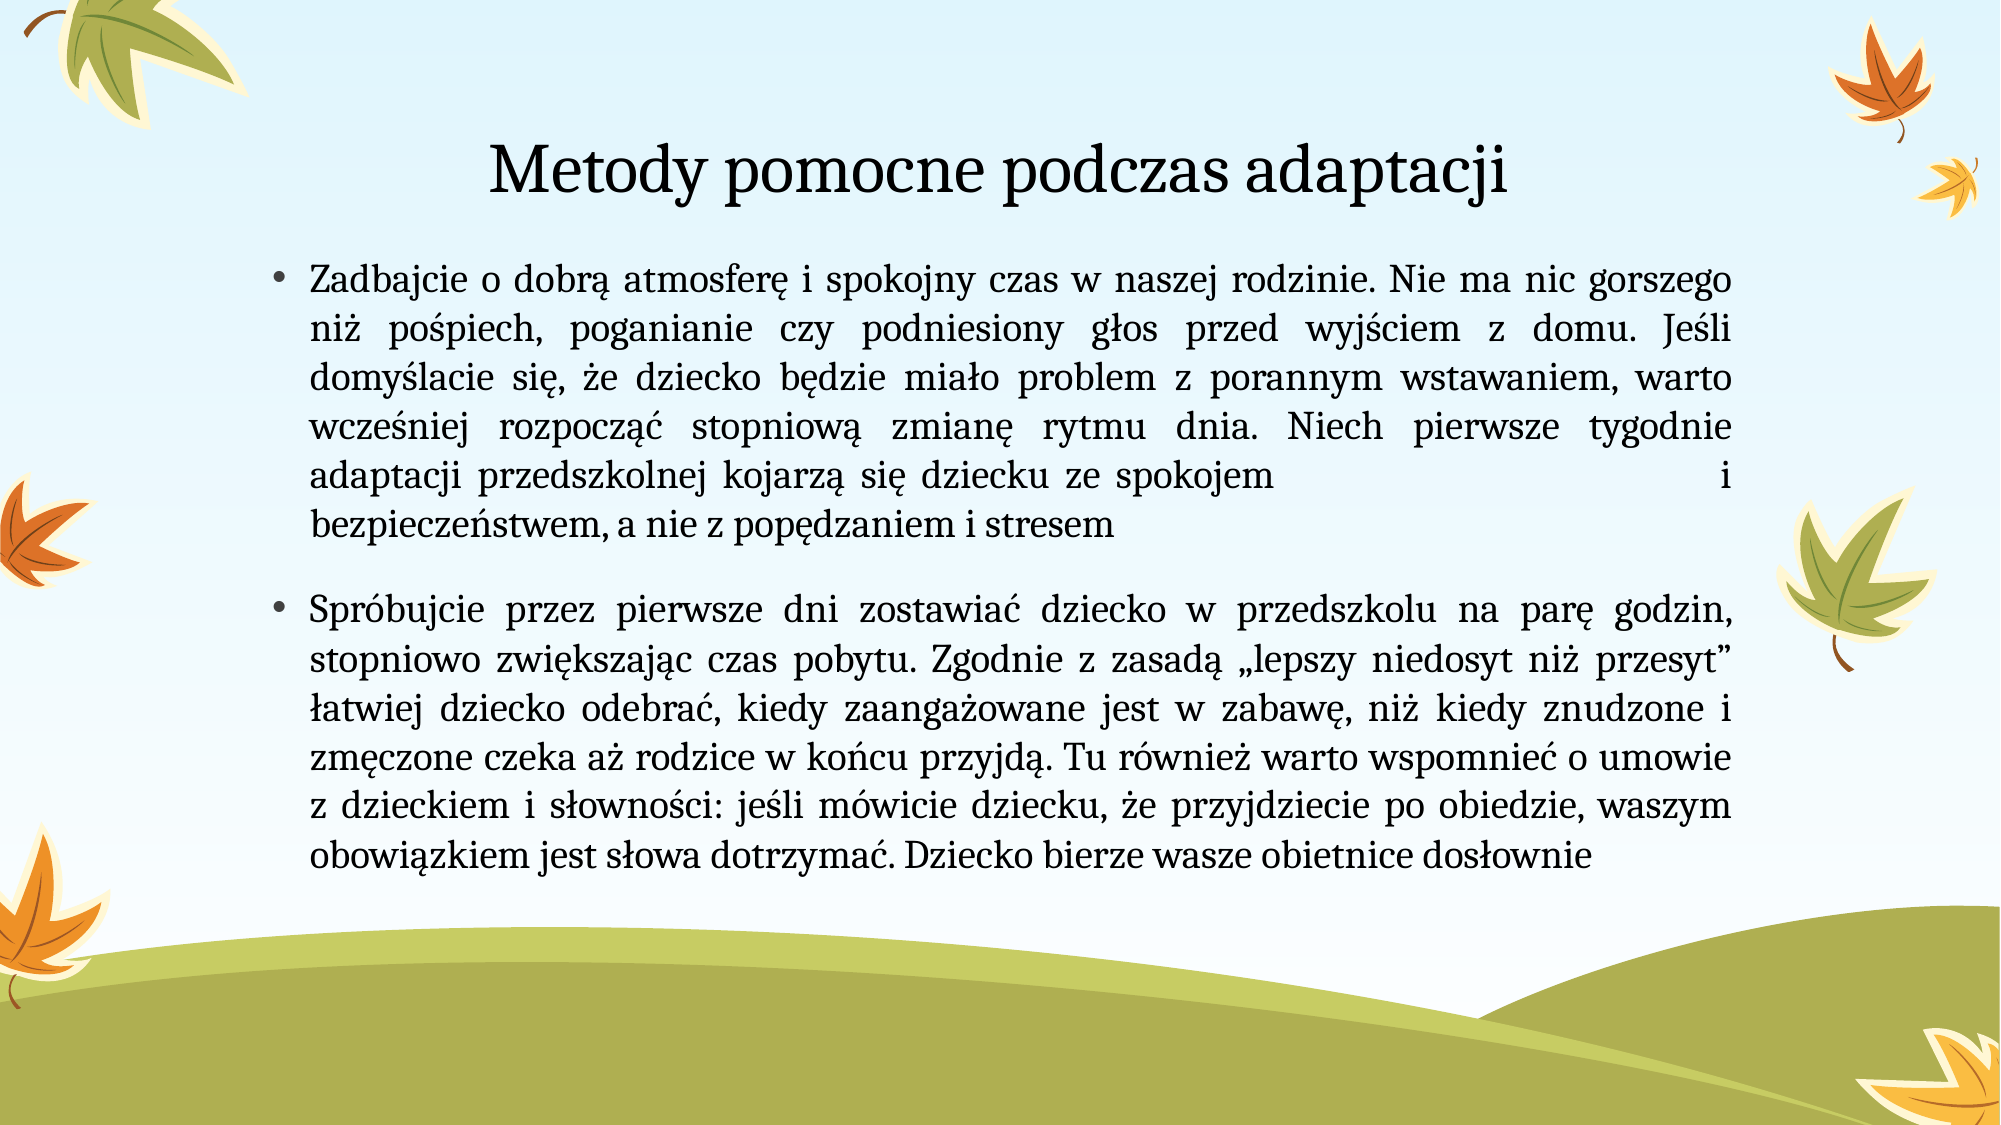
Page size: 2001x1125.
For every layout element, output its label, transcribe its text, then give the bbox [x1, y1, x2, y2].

title Metody pomocne podczas adaptacji [249, 12, 1749, 216]
list Zadbajcie o dobrą atmosferę i spokojny czas w naszej rodzinie. Nie ma nic gorszego niż pośpiech, poganianie czy podniesiony głos przed wyjściem z domu. Jeśli domyślacie się, że dziecko będzie miało problem z porannym wstawaniem, warto wcześniej rozpocząć stopniową zmianę rytmu dnia. Niech pierwsze tygodnie adaptacji przedszkolnej kojarzą się dziecku ze spokojem i bezpieczeństwem, a nie z popędzaniem i stresem Spróbujcie przez pierwsze dni zostawiać dziecko w przedszkolu na parę godzin, stopniowo zwiększając czas pobytu. Zgodnie z zasadą „lepszy niedosyt niż przesyt” łatwiej dziecko odebrać, kiedy zaangażowane jest w zabawę, niż kiedy znudzone i zmęczone czeka aż rodzice w końcu przyjdą. Tu również warto wspomnieć o umowie z dzieckiem i słowności: jeśli mówicie dziecku, że przyjdziecie po obiedzie, waszym obowiązkiem jest słowa dotrzymać. Dziecko bierze wasze obietnice dosłownie [250, 243, 1750, 925]
